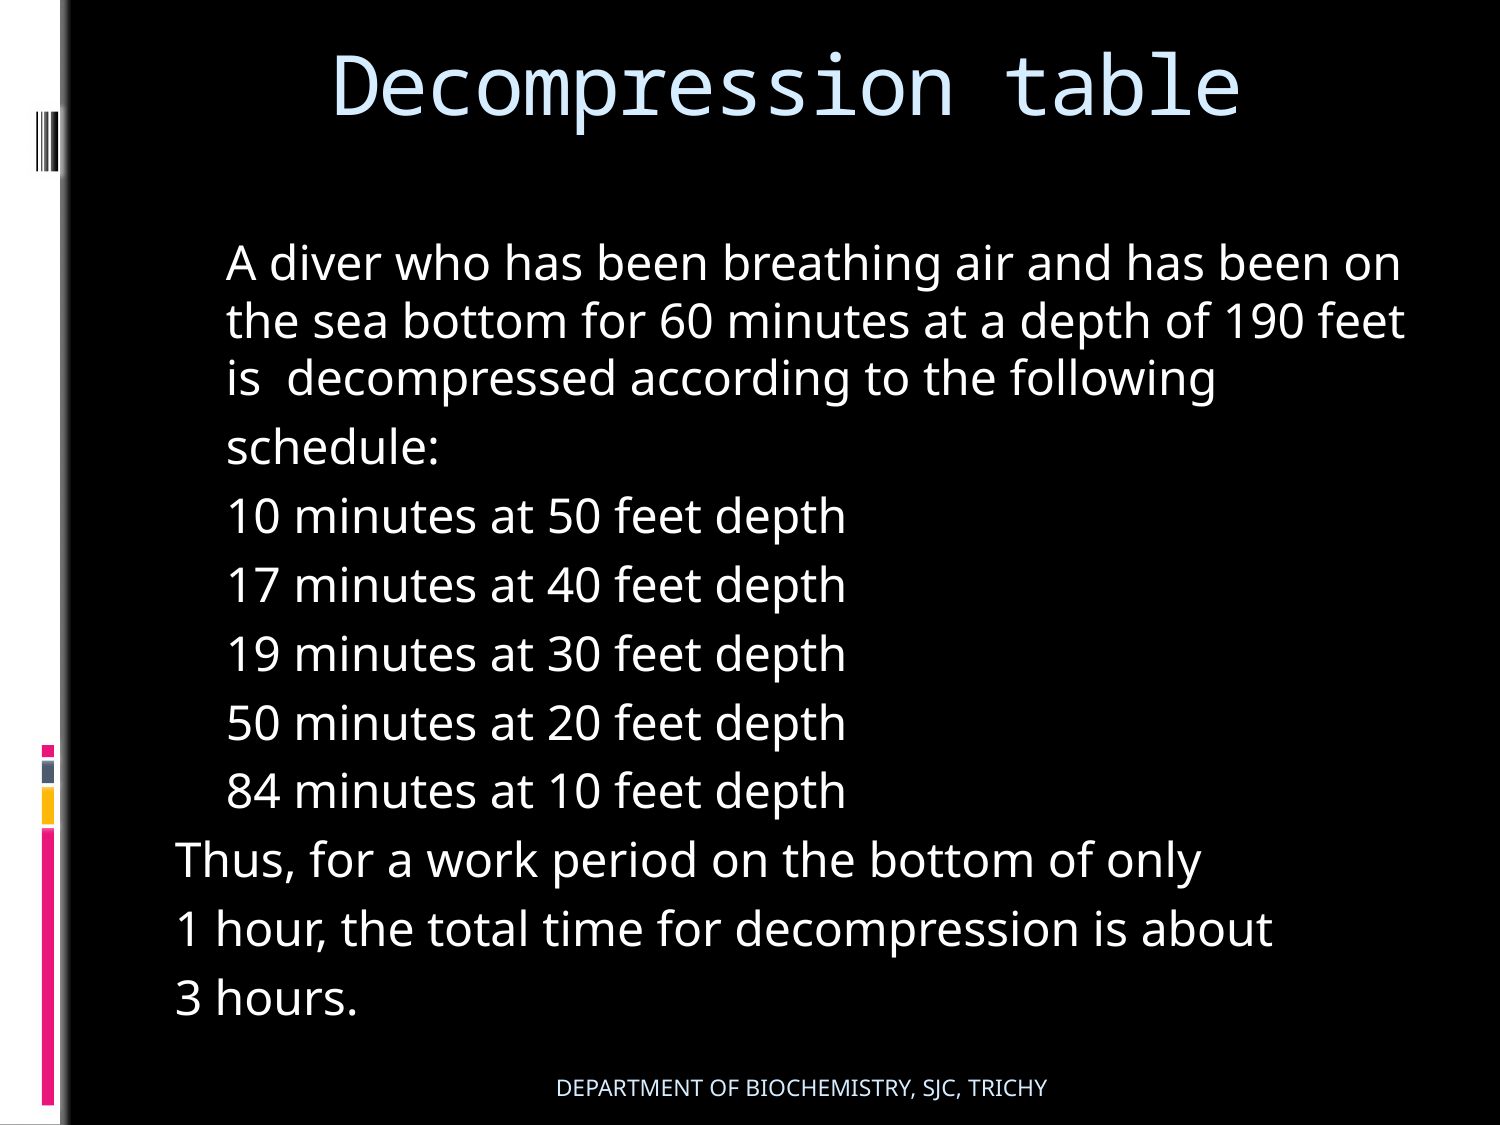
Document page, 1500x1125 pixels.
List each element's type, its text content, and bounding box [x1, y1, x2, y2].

list A diver who has been breathing air and has been on the sea bottom for 60 minutes at a depth of 190 feet is decompressed according to the following schedule: 10 minutes at 50 feet depth 17 minutes at 40 feet depth 19 minutes at 30 feet depth 50 minutes at 20 feet depth 84 minutes at 10 feet depth Thus, for a work period on the bottom of only 1 hour, the total time for decompression is about 3 hours. [150, 224, 1425, 1043]
title Decompression table [150, 24, 1425, 175]
footer DEPARTMENT OF BIOCHEMISTRY, SJC, TRICHY [150, 1052, 1063, 1113]
